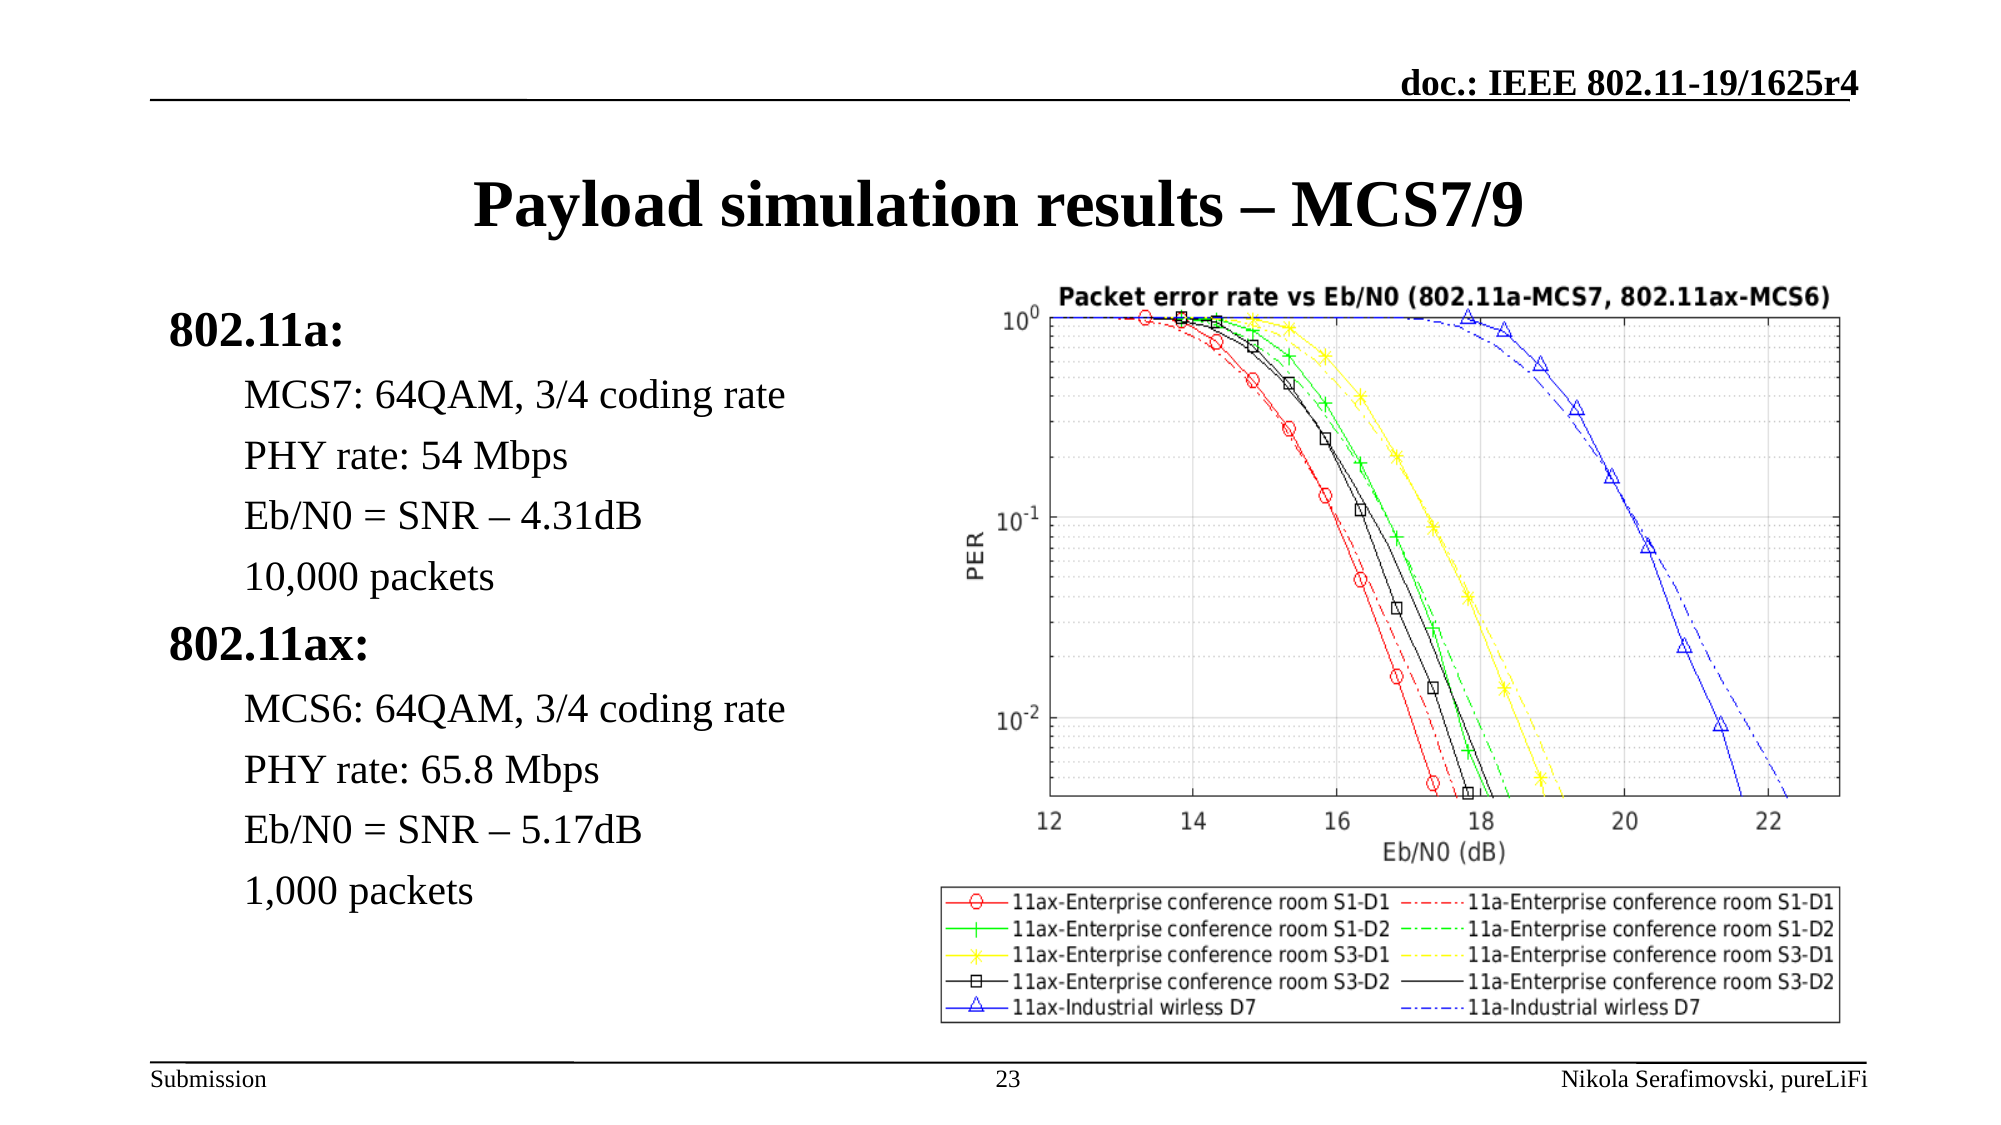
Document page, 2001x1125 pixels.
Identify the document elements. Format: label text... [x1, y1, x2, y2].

footer Nikola Serafimovski, pureLiFi [1171, 1061, 1869, 1093]
picture [917, 273, 1938, 1047]
title Payload simulation results – MCS7/9 [149, 112, 1850, 288]
slide_number 23 [950, 1061, 1067, 1123]
list 802.11a: MCS7: 64QAM, 3/4 coding rate PHY rate: 54 Mbps Eb/N0 = SNR – 4.31dB 10,000 packets 802.11ax: MCS6: 64QAM, 3/4 coding rate PHY rate: 65.8 Mbps Eb/N0 = SNR – 5.17dB 1,000 packets [153, 288, 911, 1048]
